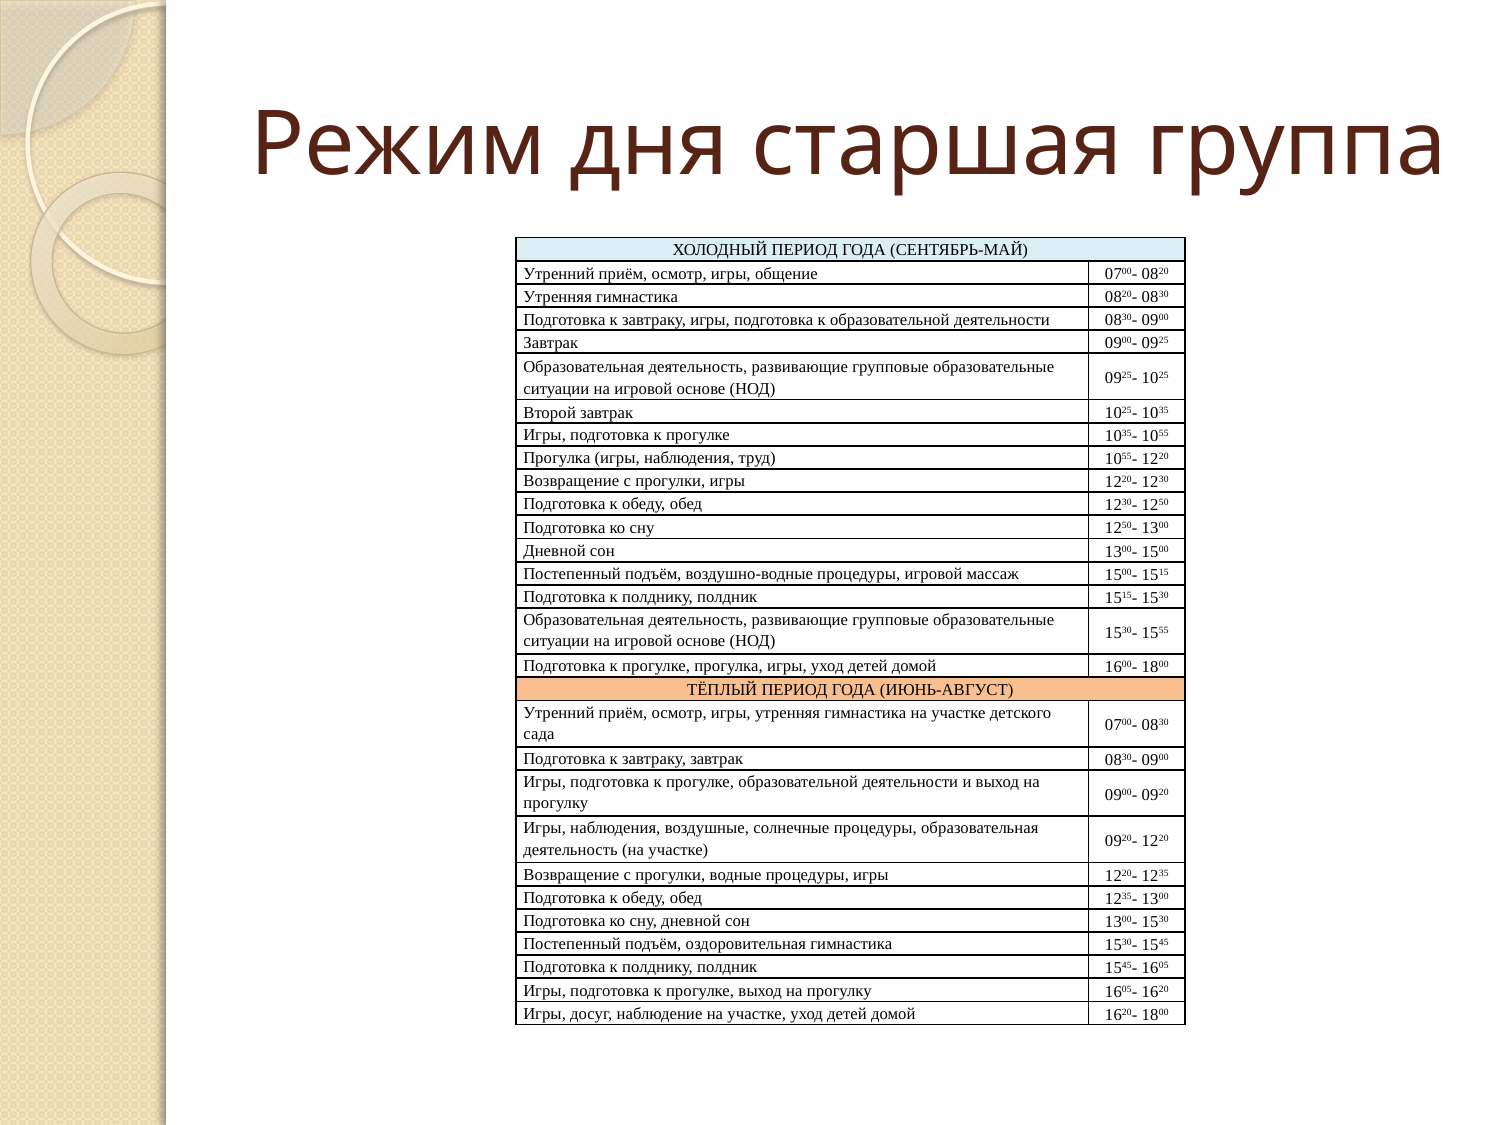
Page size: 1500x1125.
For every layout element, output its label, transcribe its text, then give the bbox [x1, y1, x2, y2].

table_cell Второй завтрак [517, 400, 1088, 422]
table_cell 1530- 1545 [1089, 933, 1184, 954]
table_cell Подготовка к прогулке, прогулка, игры, уход детей домой [517, 655, 1088, 676]
table_cell 0830- 0900 [1089, 748, 1184, 769]
text_box [0, 0, 1500, 75]
table_cell Игры, подготовка к прогулке, выход на прогулку [517, 979, 1088, 1001]
table_cell Подготовка к полднику, полдник [517, 586, 1088, 607]
table_cell Постепенный подъём, воздушно-водные процедуры, игровой массаж [517, 563, 1088, 584]
table_cell Возвращение с прогулки, водные процедуры, игры [517, 863, 1088, 885]
table_cell 1605- 1620 [1089, 979, 1184, 1001]
table_cell Образовательная деятельность, развивающие групповые образовательные ситуации на игровой основе (НОД) [517, 354, 1088, 399]
table_cell ТЁПЛЫЙ ПЕРИОД ГОДА (ИЮНЬ-АВГУСТ) [517, 678, 1184, 700]
table_cell Игры, подготовка к прогулке [517, 424, 1088, 445]
table_cell 0900- 0920 [1089, 771, 1184, 815]
table_cell 1515- 1530 [1089, 586, 1184, 607]
table_cell 1230- 1250 [1089, 493, 1184, 514]
table_cell 0830- 0900 [1089, 308, 1184, 329]
table_cell 1500- 1515 [1089, 563, 1184, 584]
table_cell Подготовка к завтраку, игры, подготовка к образовательной деятельности [517, 308, 1088, 329]
table_cell Игры, наблюдения, воздушные, солнечные процедуры, образовательная деятельность (на участке) [517, 817, 1088, 862]
table_cell 1300- 1500 [1089, 539, 1184, 561]
table_header ХОЛОДНЫЙ ПЕРИОД ГОДА (СЕНТЯБРЬ-МАЙ) [517, 238, 1184, 260]
table_cell 1235- 1300 [1089, 887, 1184, 908]
table_cell 0900- 0925 [1089, 331, 1184, 352]
table_cell Утренняя гимнастика [517, 285, 1088, 306]
table_cell 1530- 1555 [1089, 609, 1184, 653]
table_cell Постепенный подъём, оздоровительная гимнастика [517, 933, 1088, 954]
table_cell 1025- 1035 [1089, 400, 1184, 422]
table_cell Утренний приём, осмотр, игры, общение [517, 262, 1088, 283]
table_cell 1220- 1230 [1089, 470, 1184, 491]
table_cell Подготовка к завтраку, завтрак [517, 748, 1088, 769]
table_cell Подготовка ко сну, дневной сон [517, 910, 1088, 931]
table_cell Игры, подготовка к прогулке, образовательной деятельности и выход на прогулку [517, 771, 1088, 815]
table_cell Подготовка к обеду, обед [517, 493, 1088, 514]
table_cell 1055- 1220 [1089, 447, 1184, 468]
table_cell 1545- 1605 [1089, 956, 1184, 977]
table_cell 1600- 1800 [1089, 655, 1184, 676]
table_cell 1300- 1530 [1089, 910, 1184, 931]
table_cell 0700- 0830 [1089, 701, 1184, 746]
table_cell Подготовка к полднику, полдник [517, 956, 1088, 977]
table_cell Утренний приём, осмотр, игры, утренняя гимнастика на участке детского сада [517, 701, 1088, 746]
table_cell Игры, досуг, наблюдение на участке, уход детей домой [517, 1002, 1088, 1024]
table_cell 0925- 1025 [1089, 354, 1184, 399]
table_cell 1620- 1800 [1089, 1002, 1184, 1024]
table_cell Дневной сон [517, 539, 1088, 561]
table_cell 1220- 1235 [1089, 863, 1184, 885]
table_cell 0820- 0830 [1089, 285, 1184, 306]
table_cell Подготовка к обеду, обед [517, 887, 1088, 908]
table_cell Возвращение с прогулки, игры [517, 470, 1088, 491]
table_cell 1250- 1300 [1089, 516, 1184, 538]
table_cell 1035- 1055 [1089, 424, 1184, 445]
table_cell Прогулка (игры, наблюдения, труд) [517, 447, 1088, 468]
table_cell Завтрак [517, 331, 1088, 352]
table_cell Образовательная деятельность, развивающие групповые образовательные ситуации на игровой основе (НОД) [517, 609, 1088, 653]
table_cell Подготовка ко сну [517, 516, 1088, 538]
title Режим дня старшая группа [235, 75, 1466, 233]
table_cell 0920- 1220 [1089, 817, 1184, 862]
table_cell 0700- 0820 [1089, 262, 1184, 283]
